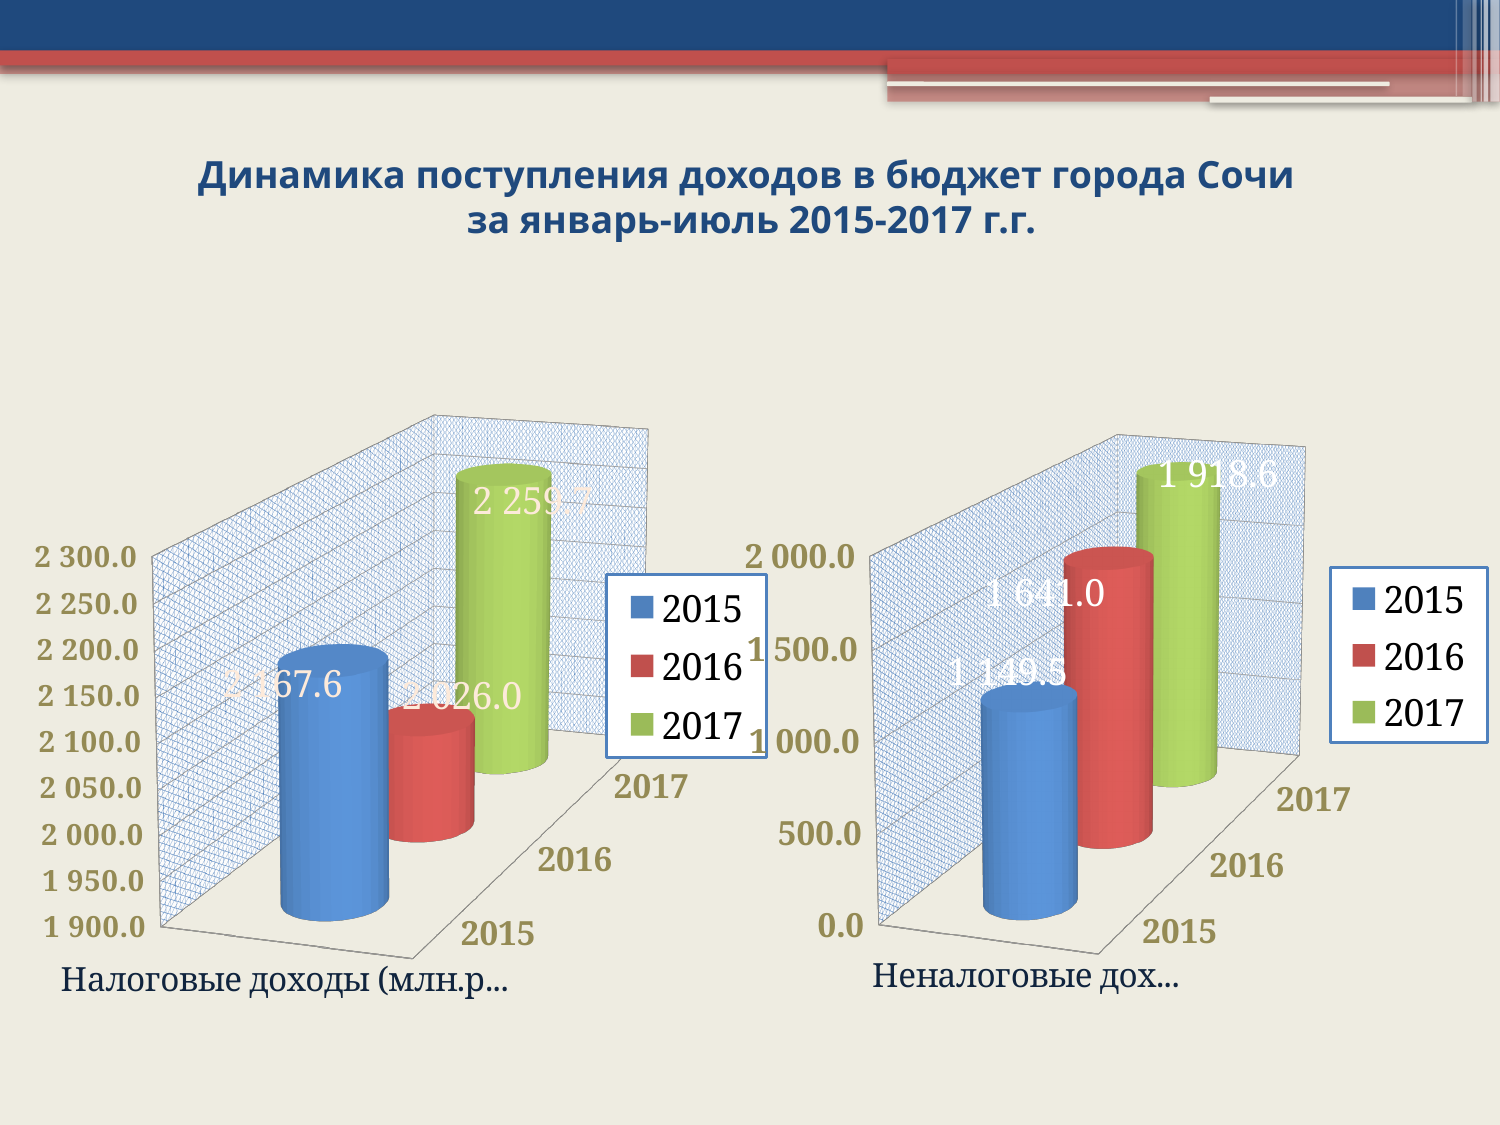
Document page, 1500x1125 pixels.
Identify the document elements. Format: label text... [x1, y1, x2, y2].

chart [0, 337, 1500, 1125]
title Динамика поступления доходов в бюджет города Сочи за январь-июль 2015-2017 г.г. [76, 101, 1427, 290]
